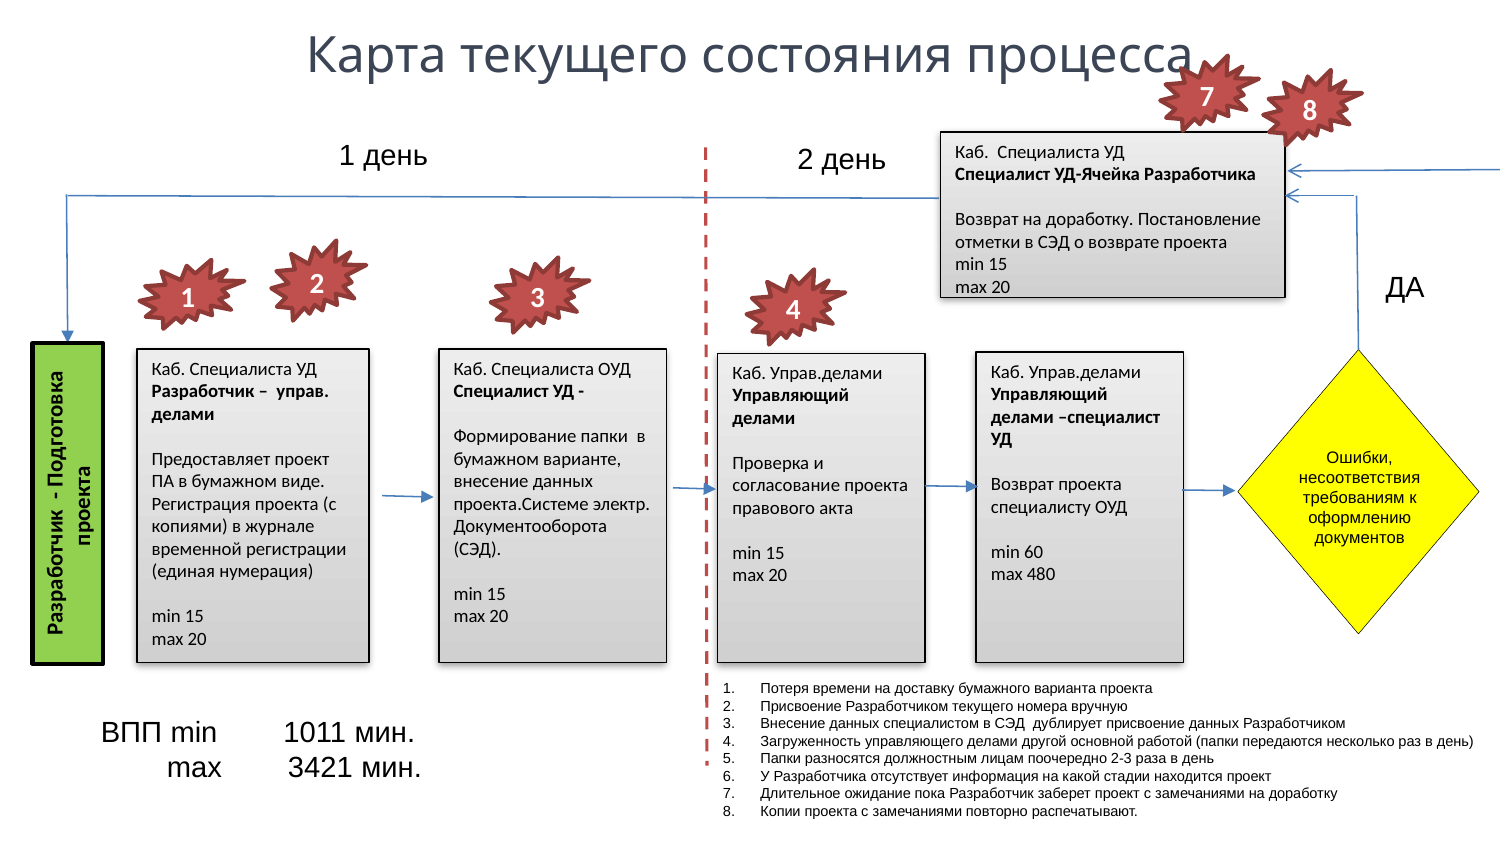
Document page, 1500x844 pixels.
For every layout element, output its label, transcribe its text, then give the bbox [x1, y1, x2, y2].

text_box [1236, 445, 1274, 538]
text_box 2 день [761, 132, 923, 183]
text_box 1 день [267, 129, 500, 179]
text_box ВПП min 1011 мин. max 3421 мин. [86, 705, 467, 791]
text_box 7 [1158, 53, 1262, 133]
text_box Карта текущего состояния процесса [98, 17, 1402, 134]
text_box Разработчик - Подготовка проекта [30, 341, 105, 666]
text_box Каб. Специалиста УД Специалист УД-Ячейка Разработчика Возврат на доработку. Постановление отметки в СЭД о возврате проекта min 15 max 20 [940, 131, 1286, 298]
text_box Каб. Специалиста ОУД Специалист УД - Формирование папки в бумажном варианте, внесение данных проекта.Системе электр. Документооборота (СЭД). min 15 max 20 [438, 465, 667, 663]
text_box ДА [1370, 260, 1447, 311]
text_box Каб. Специалиста ОУД Специалист УД - Формирование папки в бумажном варианте, внесение данных проекта.Системе электр. Документооборота (СЭД). min 15 max 20 [438, 348, 667, 454]
text_box Каб. Специалиста УД Разработчик – управ. делами Предоставляет проект ПА в бумажном виде. Регистрация проекта (с копиями) в журнале временной регистрации (единая нумерация) min 15 max 20 [136, 348, 370, 663]
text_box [67, 195, 940, 199]
text_box Потеря времени на доставку бумажного варианта проекта Присвоение Разработчиком текущего номера вручную Внесение данных специалистом в СЭД дублирует присвоение данных Разработчиком Загруженность управляющего делами другой основной работой (папки передаются несколько раз в день) Папки разносятся должностным лицам поочередно 2-3 раза в день У Разработчика отсутствует информация на какой стадии находится проект Длительное ожидание пока Разработчик заберет проект с замечаниями на доработку Копии проекта с замечаниями повторно распечатывают. [708, 672, 1500, 844]
text_box [1446, 449, 1481, 534]
text_box 1 [137, 257, 247, 331]
text_box Ошибки, несоответствия требованиям к оформлению документов [1274, 439, 1446, 554]
text_box 2 [269, 238, 369, 323]
text_box [1279, 348, 1438, 439]
text_box 4 [744, 267, 848, 347]
text_box Каб. Управ.делами Управляющий делами –специалист УД Возврат проекта специалисту ОУД min 60 max 480 [975, 351, 1184, 663]
text_box Каб. Управ.делами Управляющий делами Проверка и согласование проекта правового акта min 15 max 20 [717, 353, 926, 454]
text_box 8 [1261, 68, 1365, 148]
text_box 3 [488, 255, 592, 335]
text_box Каб. Управ.делами Управляющий делами Проверка и согласование проекта правового акта min 15 max 20 [717, 465, 926, 663]
text_box [1287, 554, 1429, 636]
